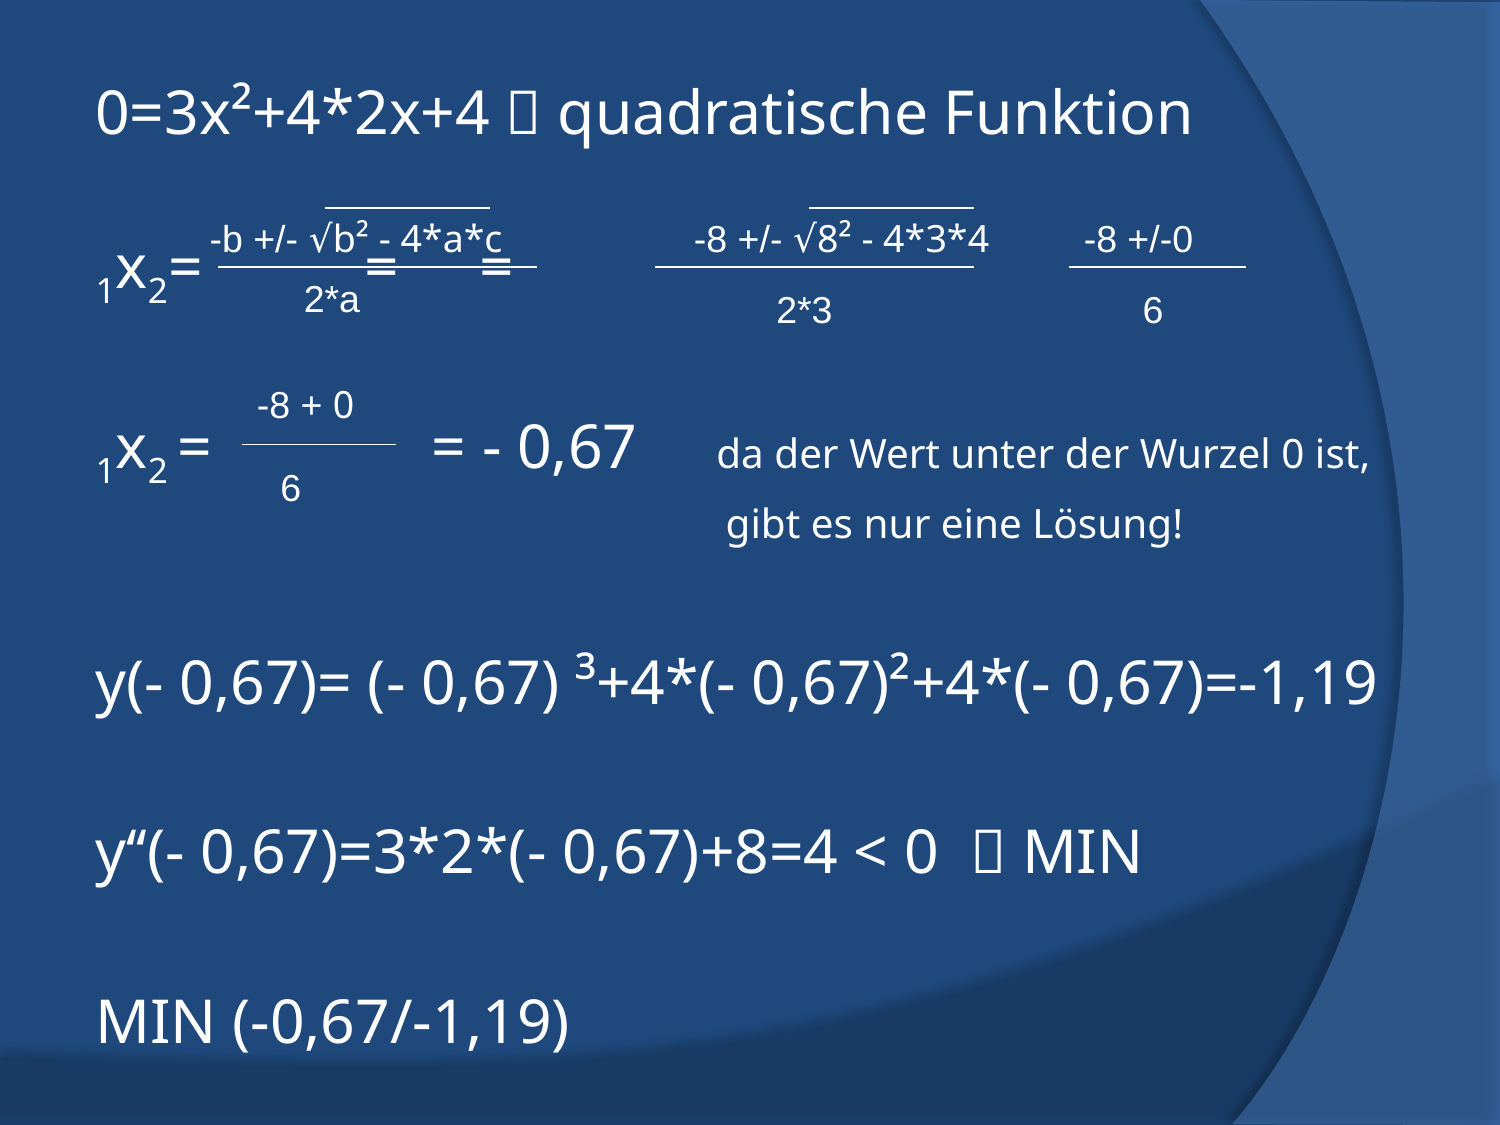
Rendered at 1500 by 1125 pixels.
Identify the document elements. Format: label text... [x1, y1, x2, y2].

text_box 2*3 [761, 278, 880, 339]
text_box -8 +/-0 [1068, 208, 1436, 268]
text_box 6 [1127, 278, 1247, 339]
text_box 2*a [289, 277, 408, 327]
text_box 6 [265, 456, 384, 516]
list 0=3x²+4*2x+4  quadratische Funktion 1x2= = = 1x2 = = - 0,67 da der Wert unter der Wurzel 0 ist, gibt es nur eine Lösung! y(- 0,67)= (- 0,67) ³+4*(- 0,67)²+4*(- 0,67)=-1,19 y‘‘(- 0,67)=3*2*(- 0,67)+8=4 < 0  MIN MIN (-0,67/-1,19) [75, 66, 1500, 1071]
text_box -8 + 0 [242, 373, 455, 434]
text_box -8 +/- √8² - 4*3*4 [679, 208, 1046, 268]
text_box -b +/- √b² - 4*a*c [194, 208, 561, 268]
